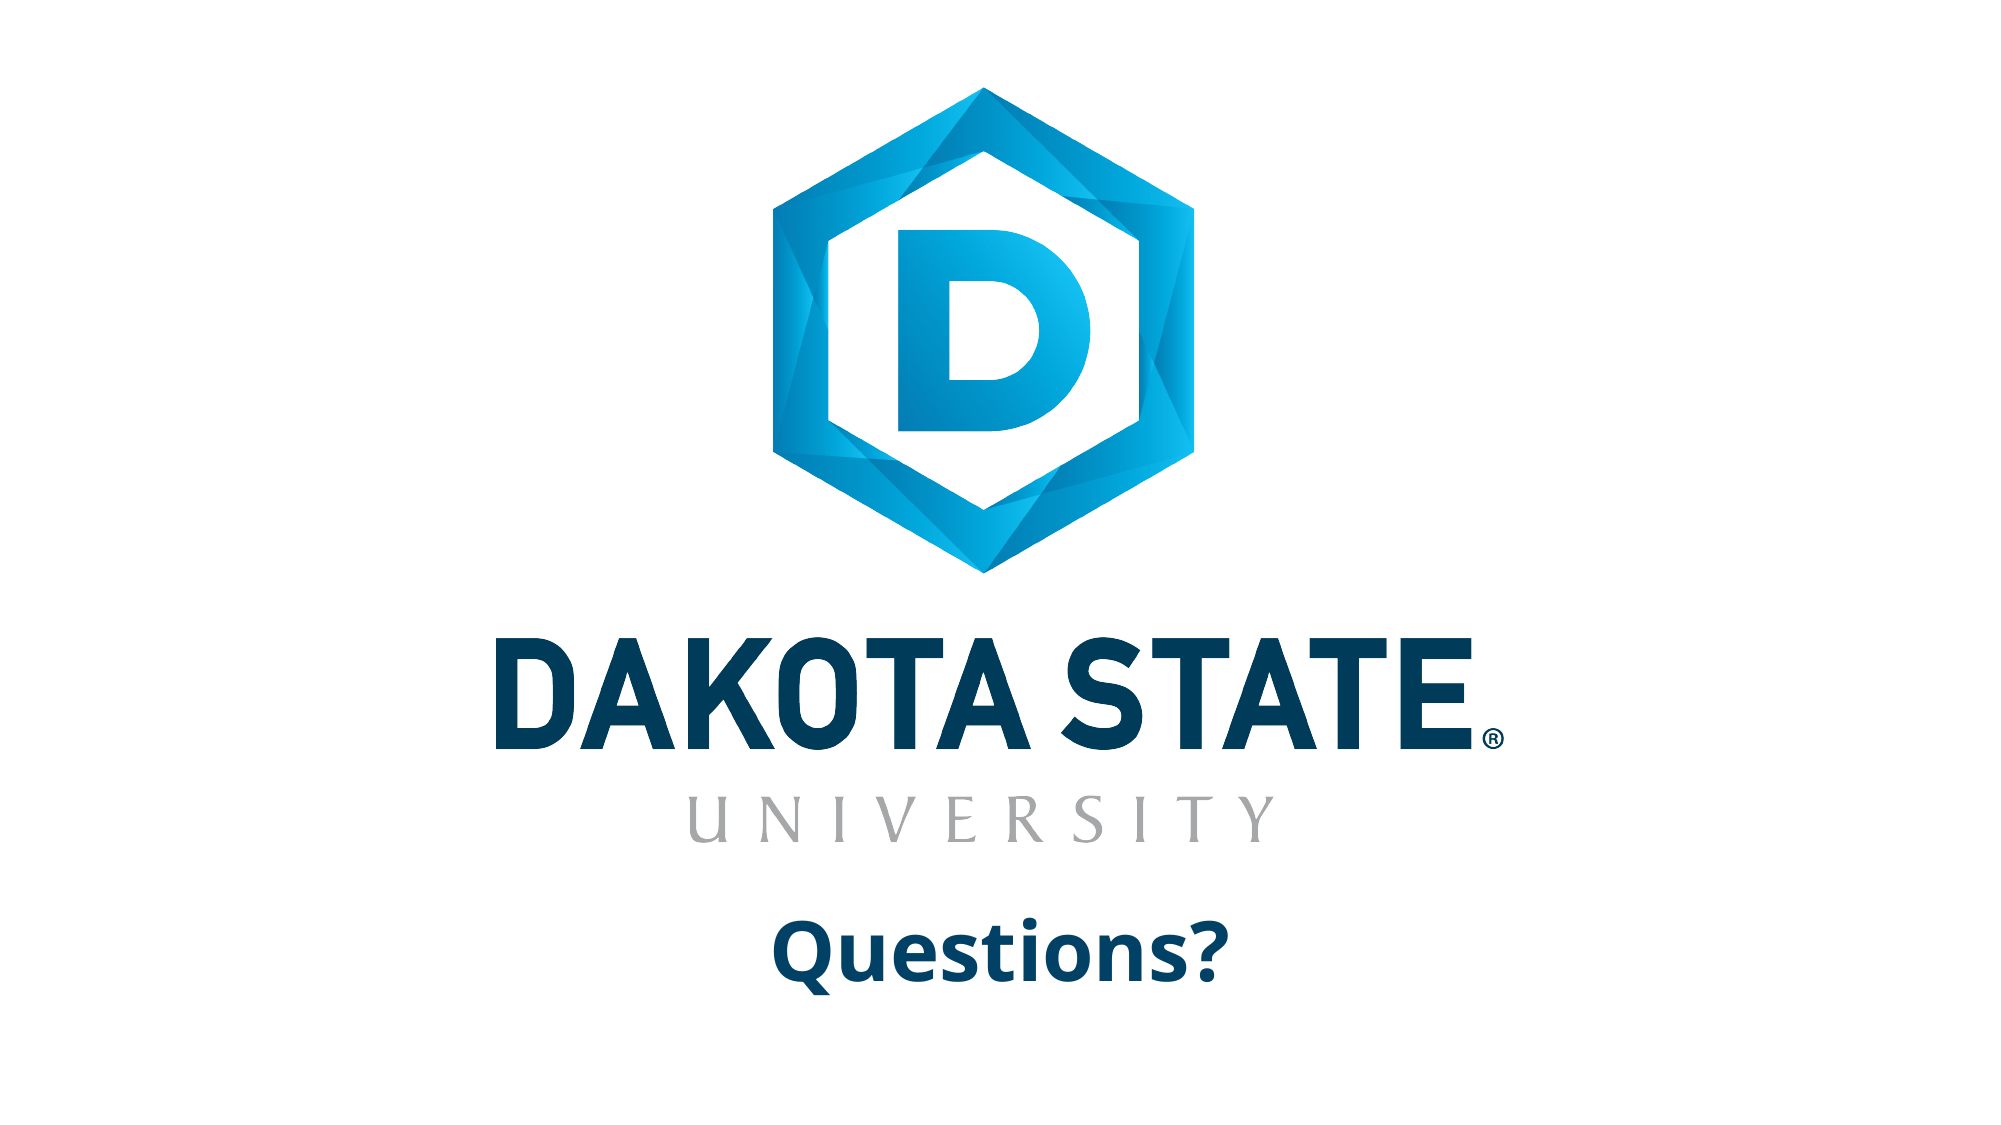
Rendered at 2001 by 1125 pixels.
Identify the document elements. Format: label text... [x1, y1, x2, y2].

text_box Questions? [425, 890, 1575, 1006]
picture [1486, 731, 1501, 746]
picture [496, 87, 1504, 843]
picture [829, 153, 1138, 509]
picture [518, 660, 552, 727]
